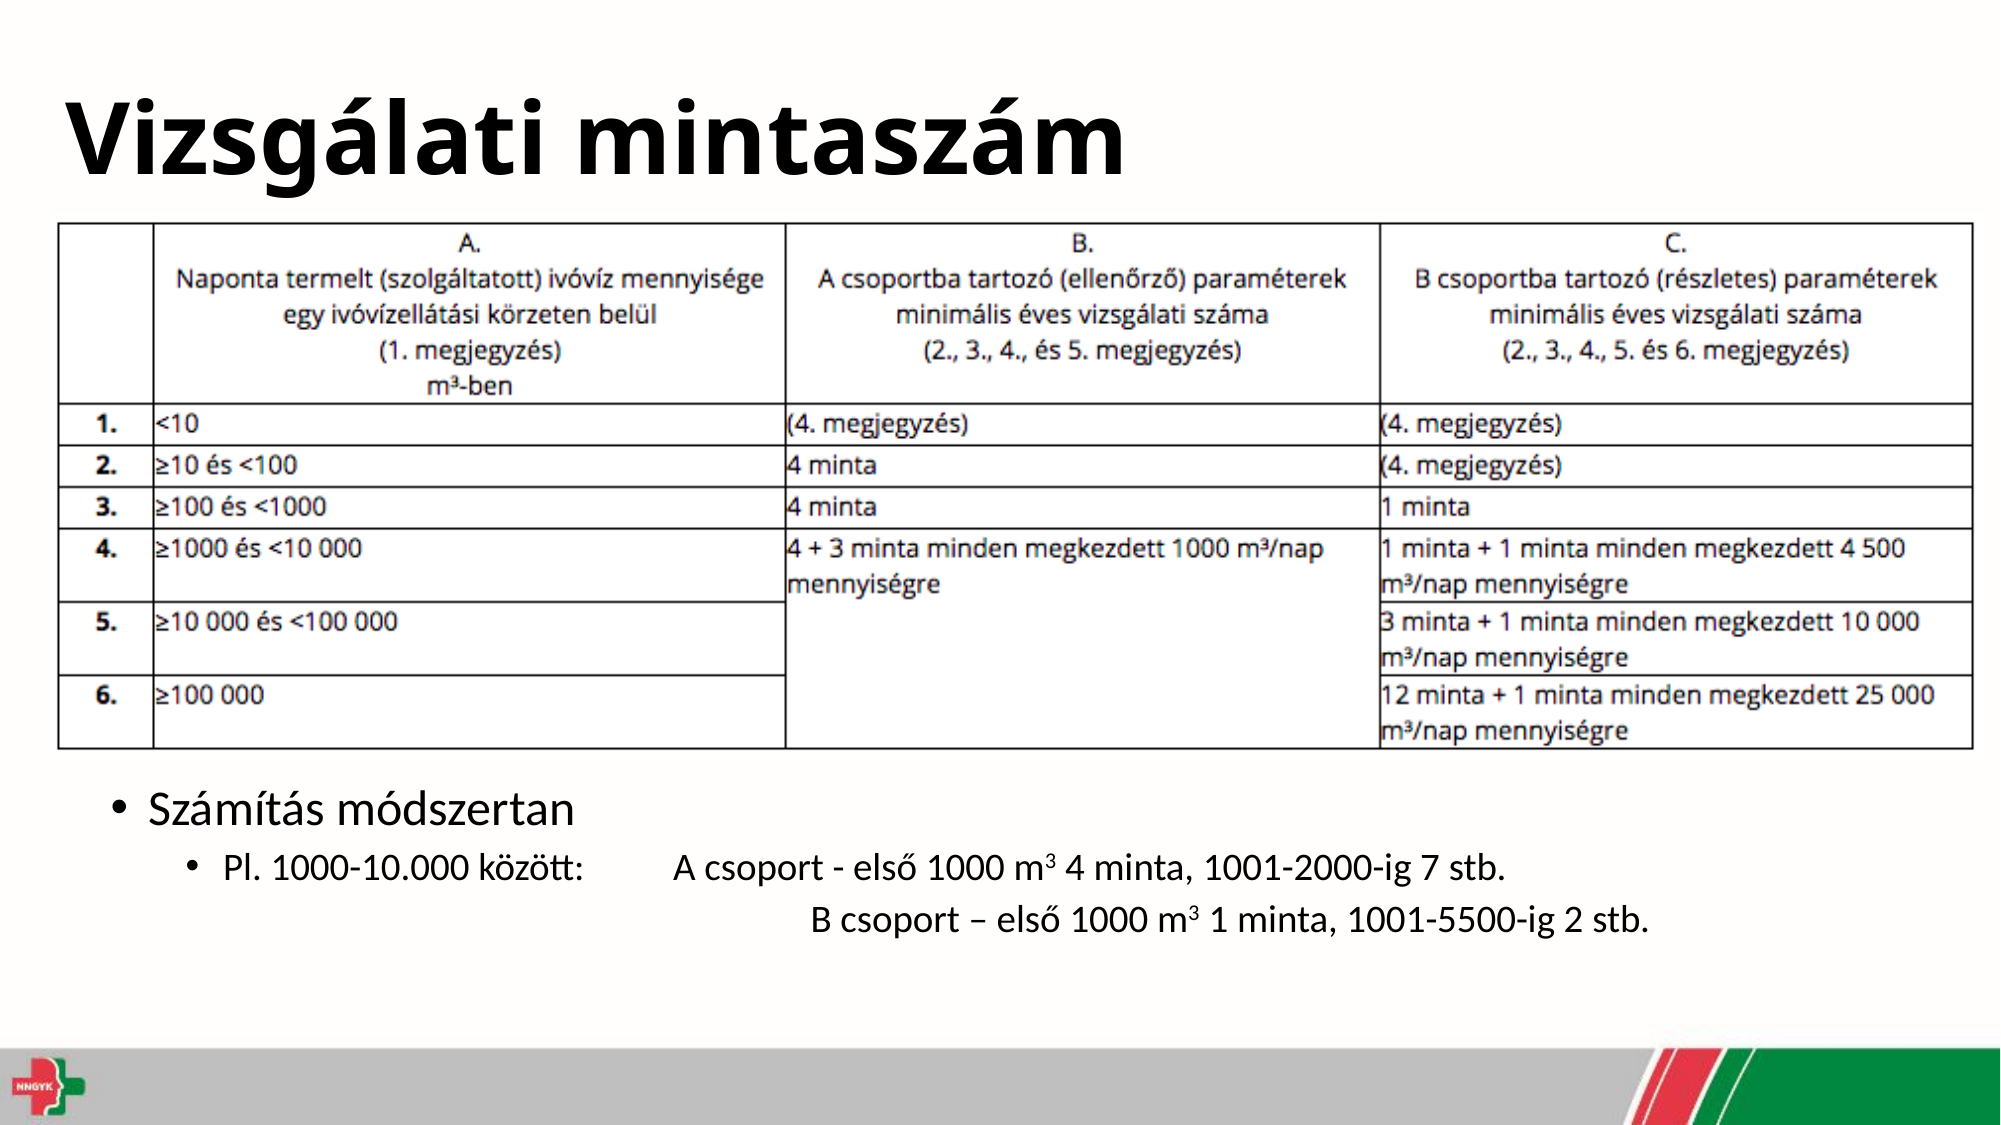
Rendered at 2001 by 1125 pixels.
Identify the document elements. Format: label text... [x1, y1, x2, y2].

list Számítás módszertan Pl. 1000-10.000 között: A csoport - első 1000 m3 4 minta, 1001-2000-ig 7 stb. B csoport – első 1000 m3 1 minta, 1001-5500-ig 2 stb. [95, 774, 1821, 1013]
picture [0, 0, 2001, 1125]
title Vizsgálati mintaszám [50, 101, 2000, 184]
